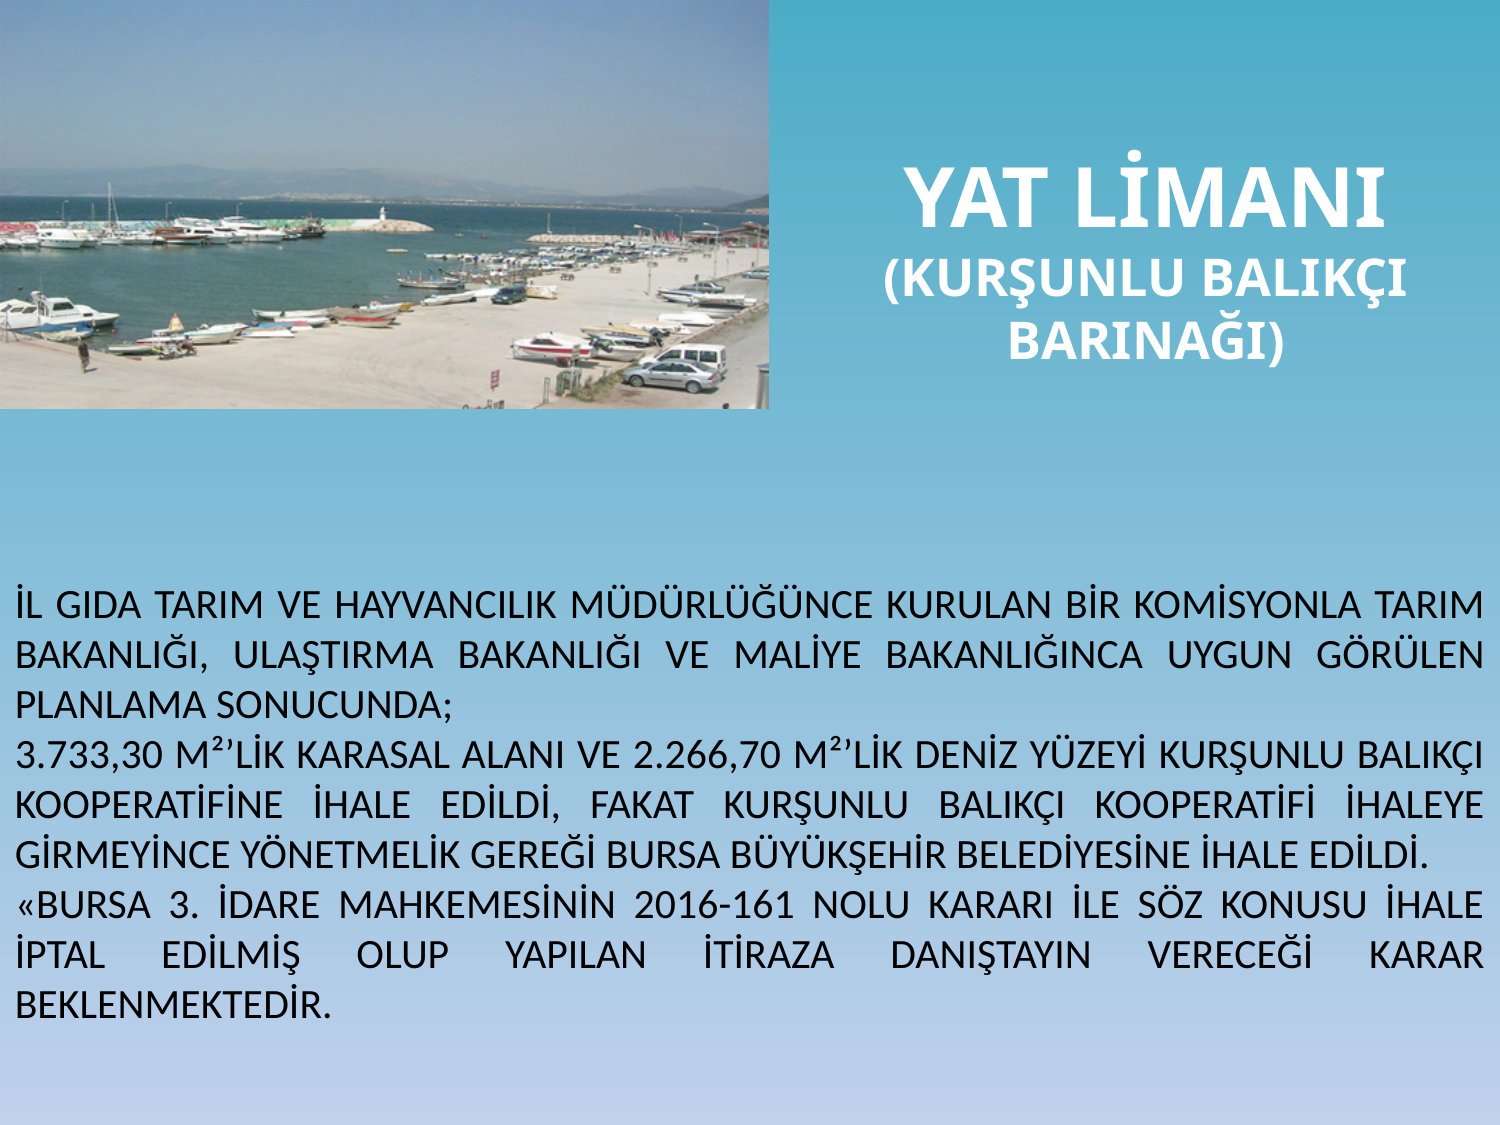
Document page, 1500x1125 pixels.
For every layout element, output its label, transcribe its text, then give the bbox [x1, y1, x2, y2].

text_box YAT LİMANI (Kurşunlu BalIKÇI barINAĞI) [844, 137, 1447, 377]
text_box İL GIDA TARIM VE HAYVANCILIK MÜDÜRLÜĞÜNCE KURULAN BİR KOMİSYONLA TARIM BAKANLIĞI, ULAŞTIRMA BAKANLIĞI VE MALİYE BAKANLIĞINCA UYGUN GÖRÜLEN PLANLAMA SONUCUNDA; 3.733,30 M²’LİK KARASAL ALANI VE 2.266,70 M²’LİK DENİZ YÜZEYİ KURŞUNLU BALIKÇI KOOPERATİFİNE İHALE EDİLDİ, FAKAT KURŞUNLU BALIKÇI KOOPERATİFİ İHALEYE GİRMEYİNCE YÖNETMELİK GEREĞİ BURSA BÜYÜKŞEHİR BELEDİYESİNE İHALE EDİLDİ. «BURSA 3. İDARE MAHKEMESİNİN 2016-161 NOLU KARARI İLE SÖZ KONUSU İHALE İPTAL EDİLMİŞ OLUP YAPILAN İTİRAZA DANIŞTAYIN VERECEĞİ KARAR BEKLENMEKTEDİR. [0, 469, 1500, 1125]
picture [0, 0, 770, 410]
